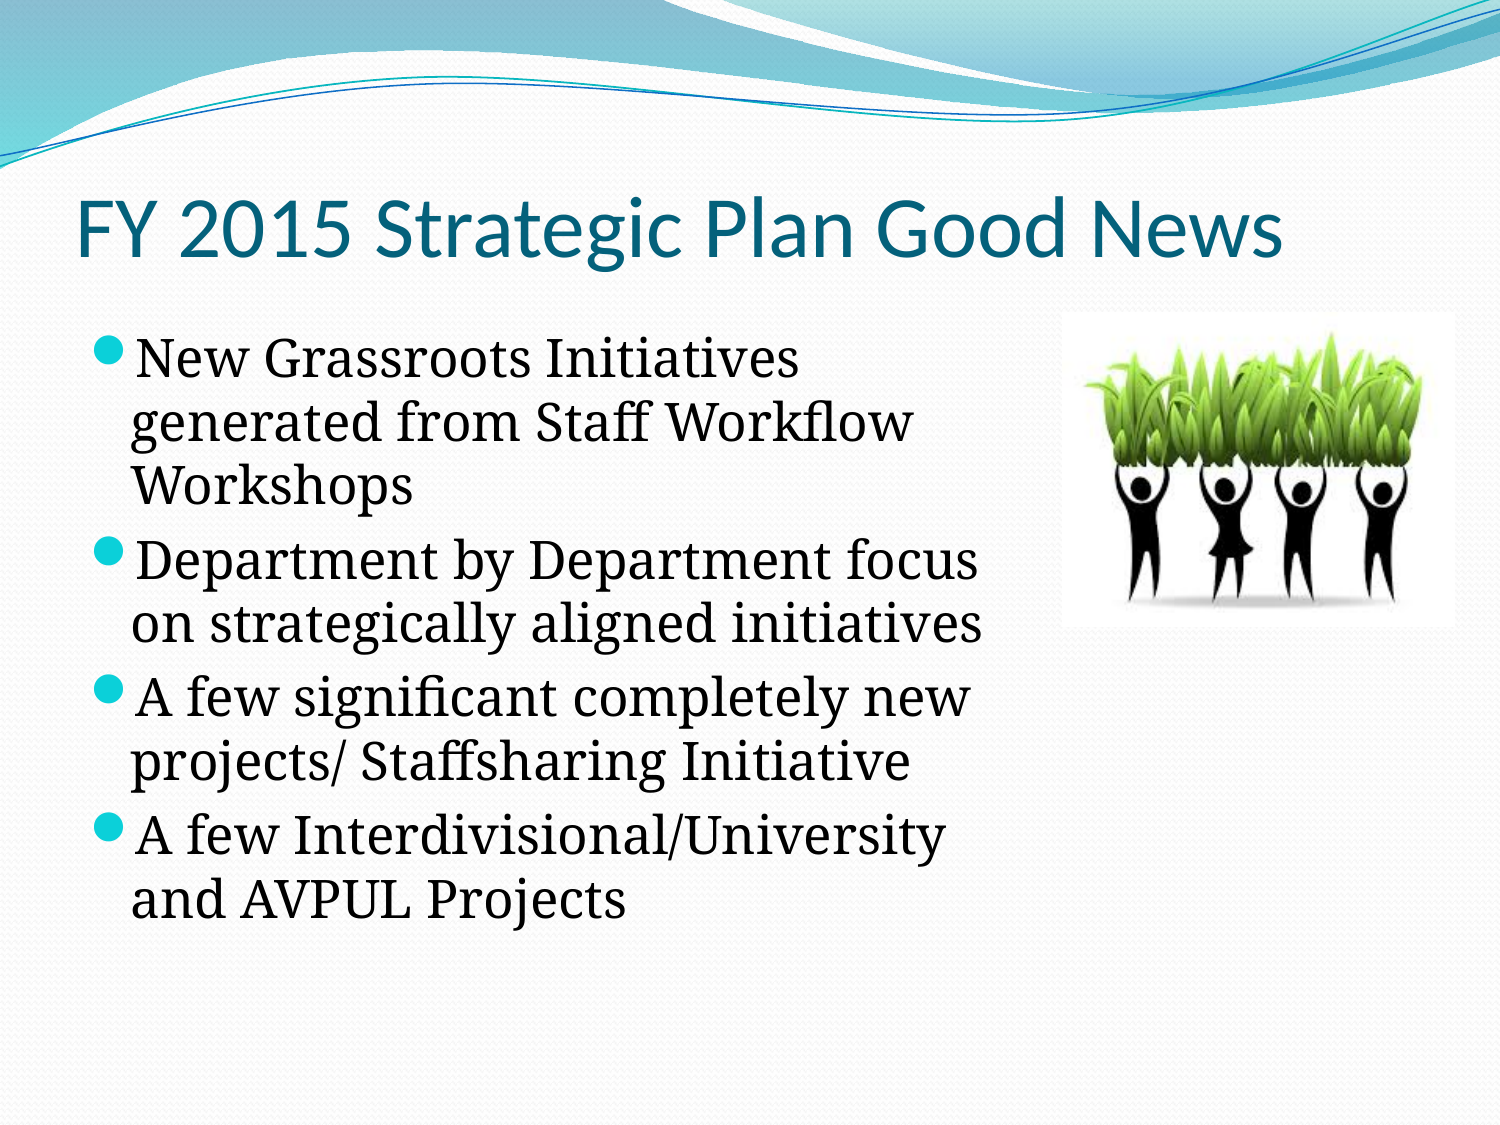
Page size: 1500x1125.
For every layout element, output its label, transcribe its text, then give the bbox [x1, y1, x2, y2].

picture [1062, 312, 1455, 627]
title FY 2015 Strategic Plan Good News [75, 87, 1425, 275]
list New Grassroots Initiatives generated from Staff Workflow Workshops Department by Department focus on strategically aligned initiatives A few significant completely new projects/ Staffsharing Initiative A few Interdivisional/University and AVPUL Projects [75, 317, 1013, 1038]
